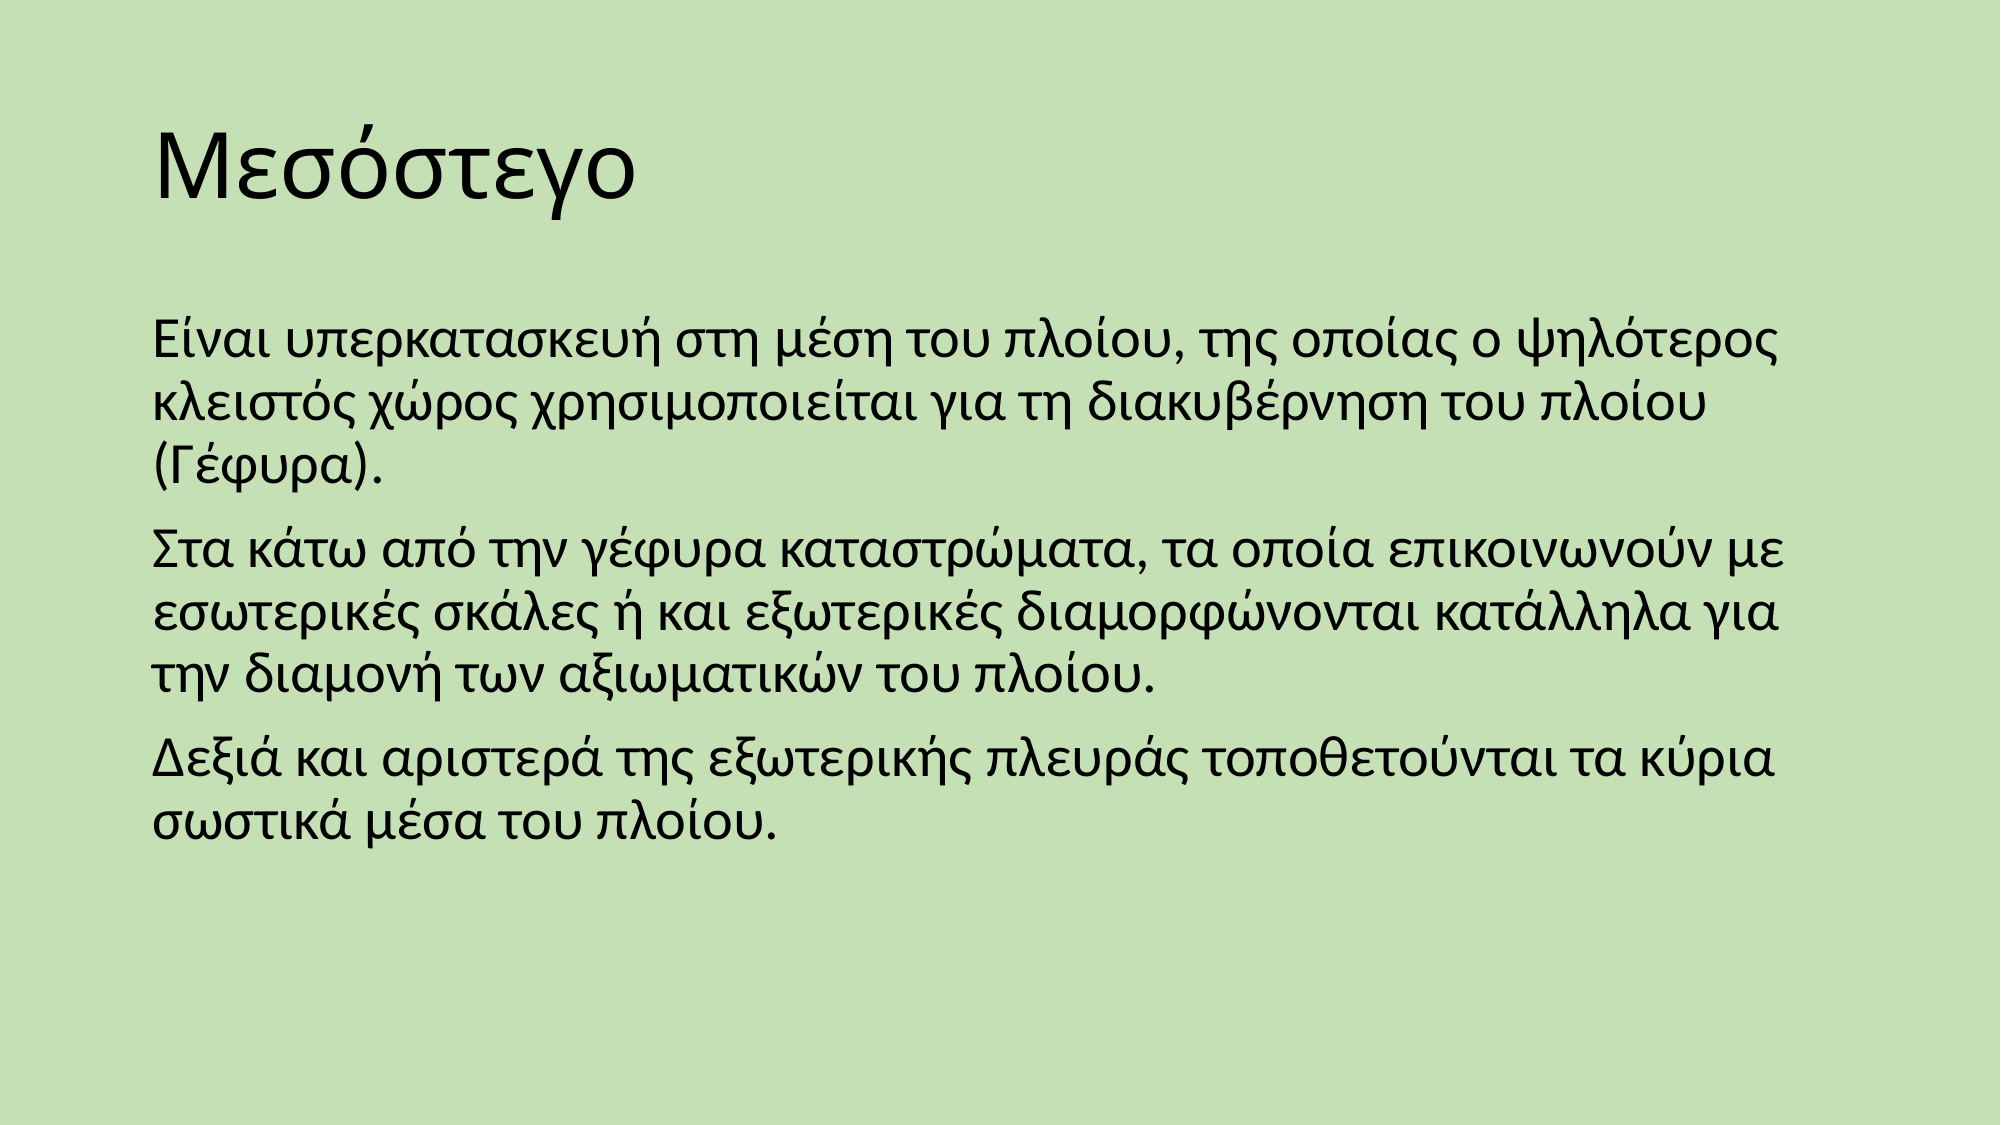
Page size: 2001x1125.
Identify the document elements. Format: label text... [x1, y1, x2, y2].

list Είναι υπερκατασκευή στη μέση του πλοίου, της οποίας ο ψηλότερος κλειστός χώρος χρησιμοποιείται για τη διακυβέρνηση του πλοίου (Γέφυρα). Στα κάτω από την γέφυρα καταστρώματα, τα οποία επικοινωνούν με εσωτερικές σκάλες ή και εξωτερικές διαμορφώνονται κατάλληλα για την διαμονή των αξιωματικών του πλοίου. Δεξιά και αριστερά της εξωτερικής πλευράς τοποθετούνται τα κύρια σωστικά μέσα του πλοίου. [137, 299, 1863, 1014]
title Μεσόστεγο [137, 59, 1863, 278]
